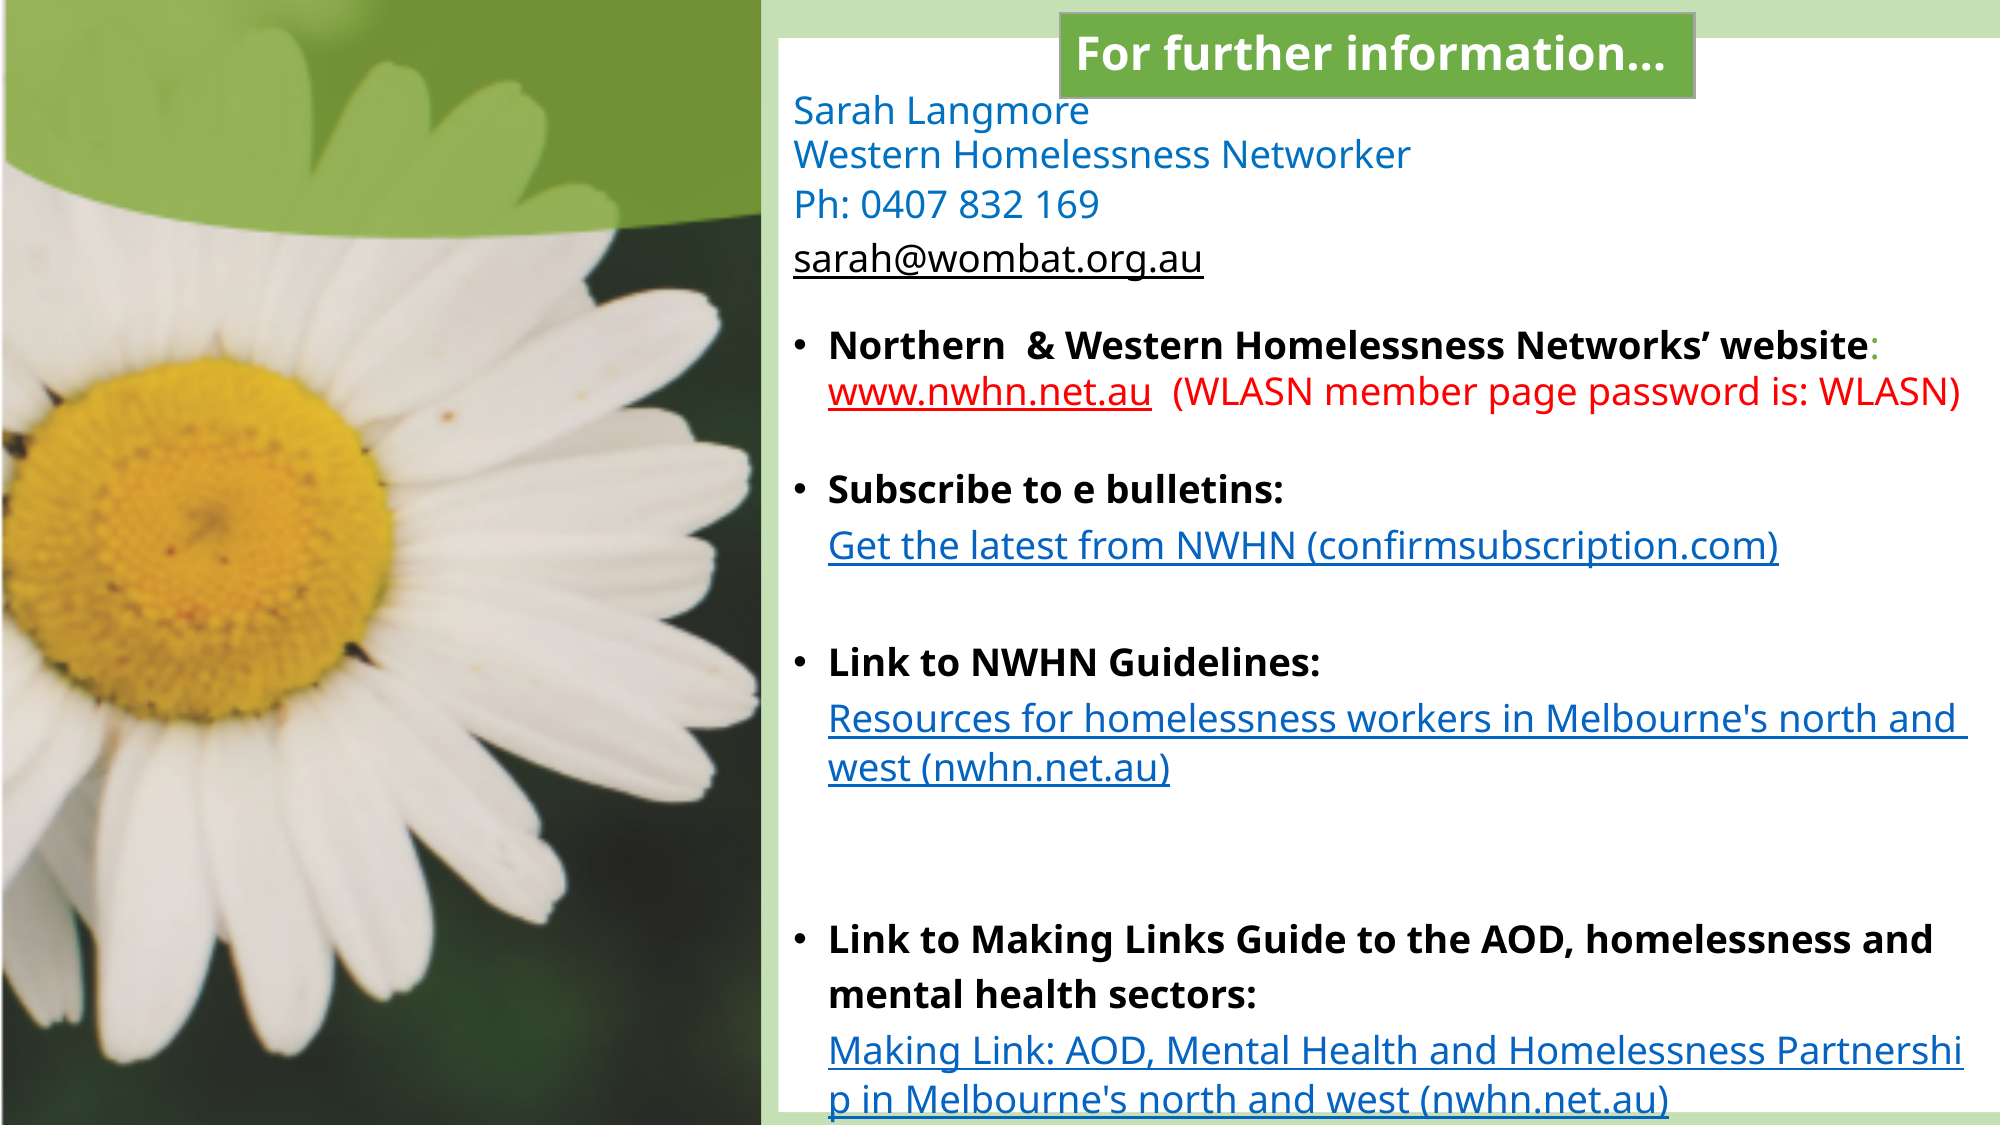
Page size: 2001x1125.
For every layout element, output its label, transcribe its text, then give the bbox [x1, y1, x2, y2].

title For further information… [1059, 12, 1696, 99]
list Sarah Langmore Western Homelessness Networker Ph: 0407 832 169 sarah@wombat.org.au Northern & Western Homelessness Networks’ website: www.nwhn.net.au (WLASN member page password is: WLASN) Subscribe to e bulletins: Get the latest from NWHN (confirmsubscription.com) Link to NWHN Guidelines: Resources for homelessness workers in Melbourne's north and west (nwhn.net.au) Link to Making Links Guide to the AOD, homelessness and mental health sectors: Making Link: AOD, Mental Health and Homelessness Partnership in Melbourne's north and west (nwhn.net.au) [778, 38, 2000, 1113]
picture [0, 0, 762, 1125]
